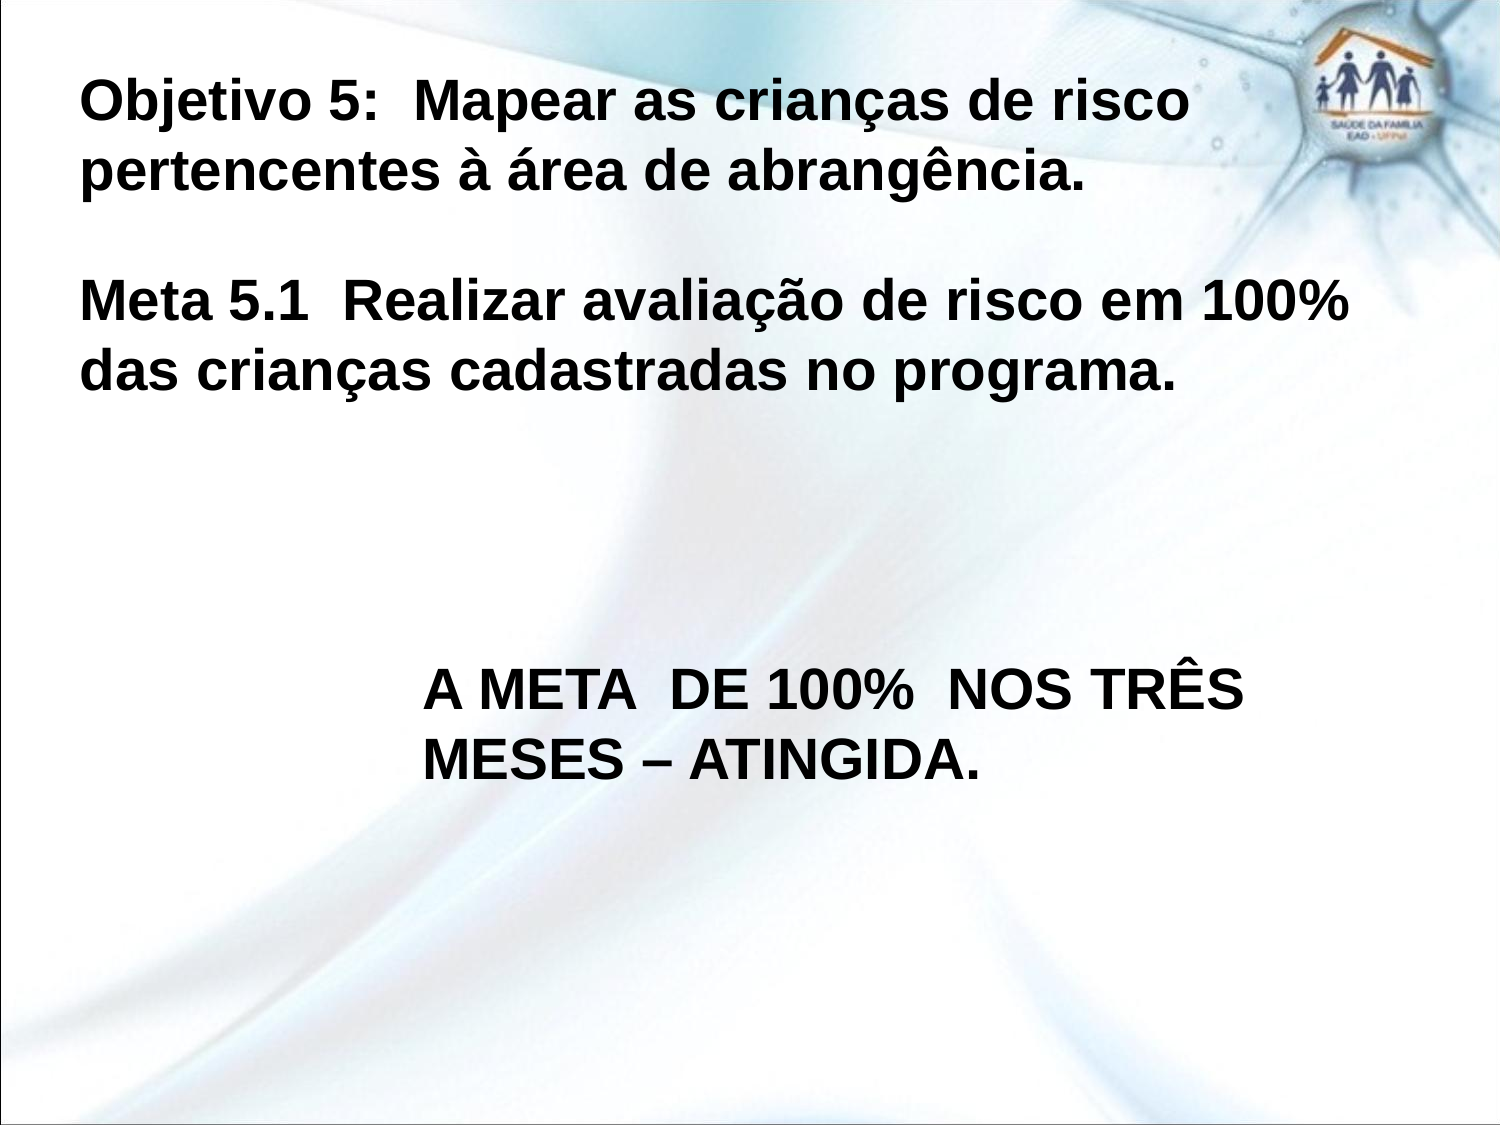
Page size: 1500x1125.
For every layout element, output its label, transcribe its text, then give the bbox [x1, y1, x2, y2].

text_box A META DE 100% NOS TRÊS MESES – ATINGIDA. [407, 433, 1424, 799]
picture [0, 0, 1500, 1125]
text_box Objetivo 5: Mapear as crianças de risco pertencentes à área de abrangência. Meta 5.1 Realizar avaliação de risco em 100% das crianças cadastradas no programa. [64, 54, 1424, 410]
